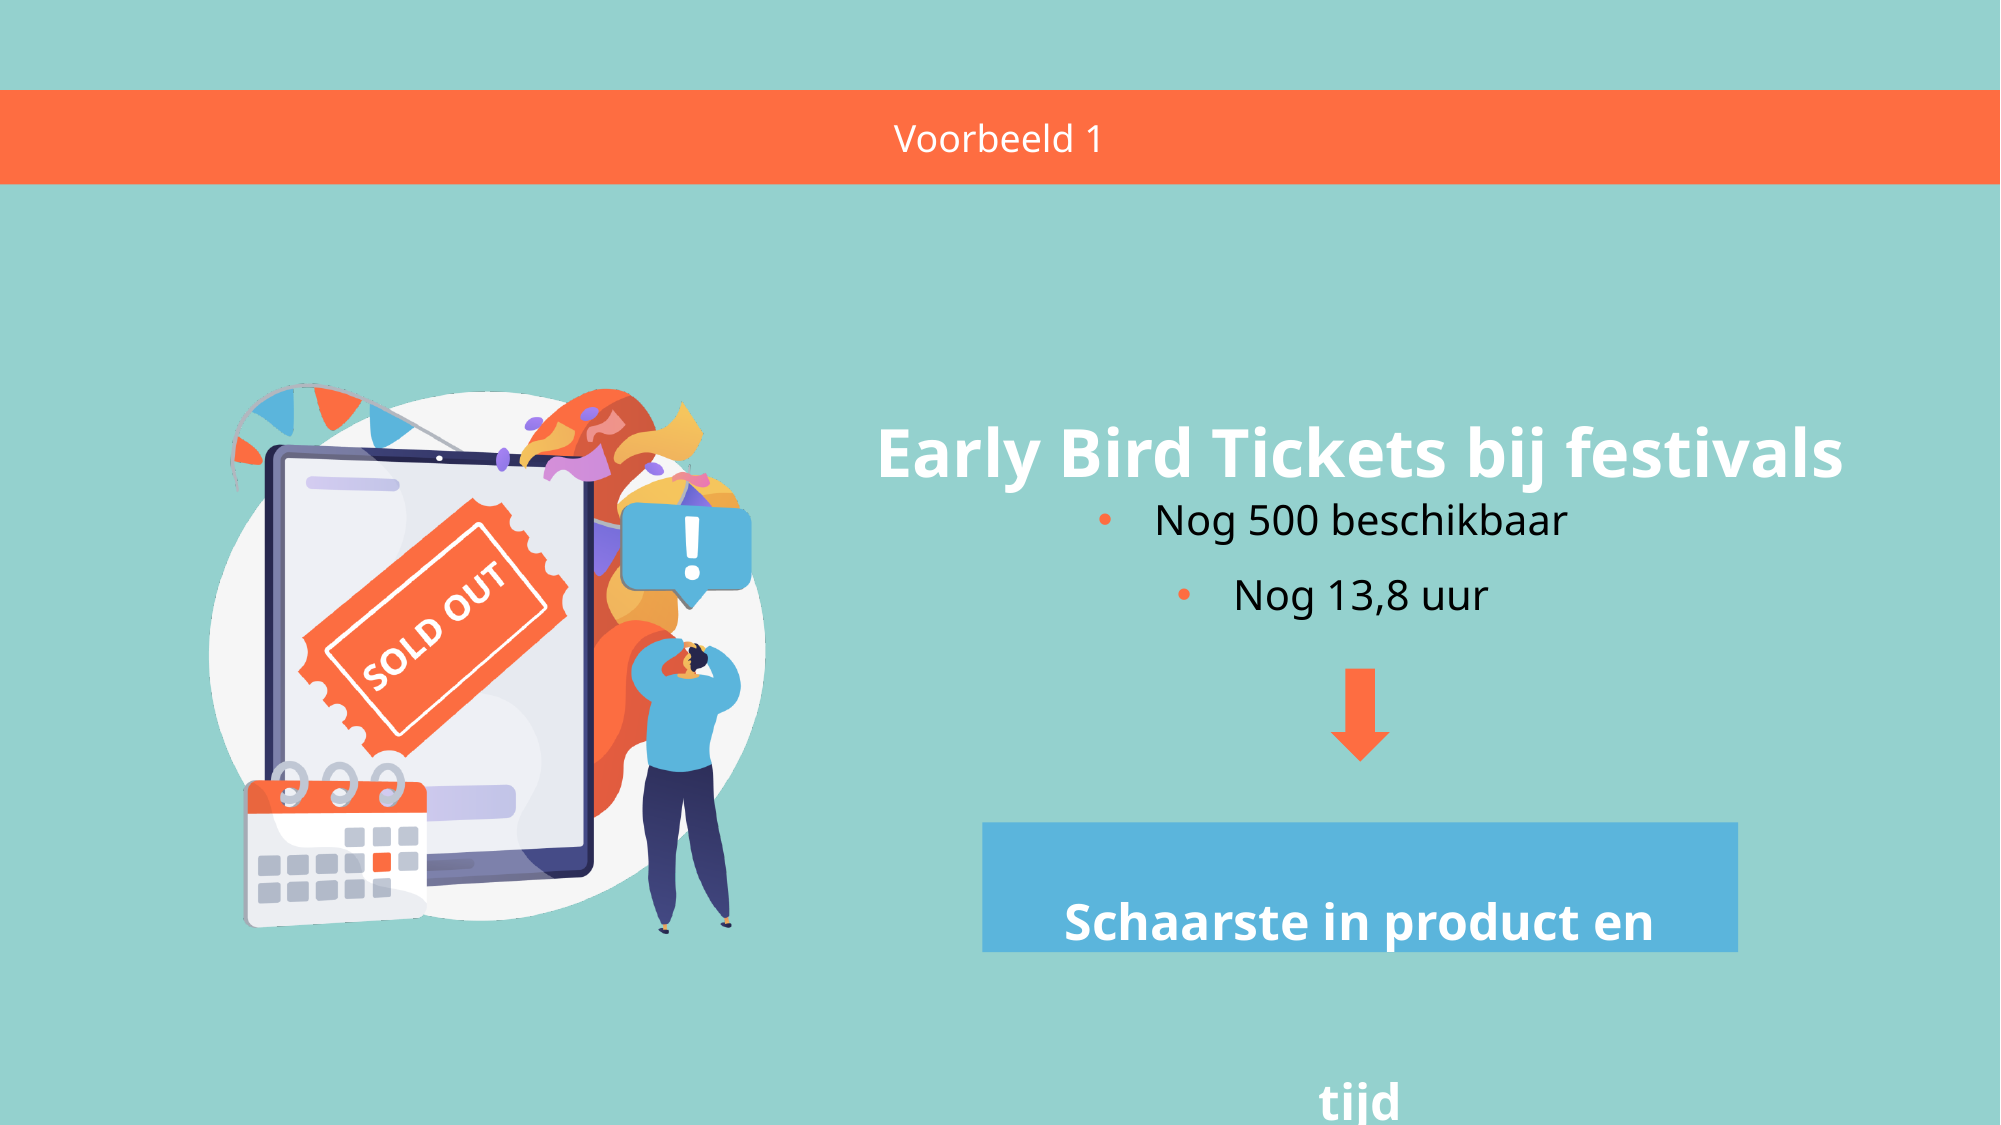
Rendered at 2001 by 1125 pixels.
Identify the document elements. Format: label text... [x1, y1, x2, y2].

text_box Voorbeeld 1 [0, 88, 2000, 187]
text_box [1328, 666, 1392, 761]
text_box Nog 500 beschikbaar Nog 13,8 uur [954, 461, 1637, 627]
picture [179, 337, 783, 972]
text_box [981, 762, 1739, 953]
text_box Early Bird Tickets bij festivals [610, 243, 2000, 953]
